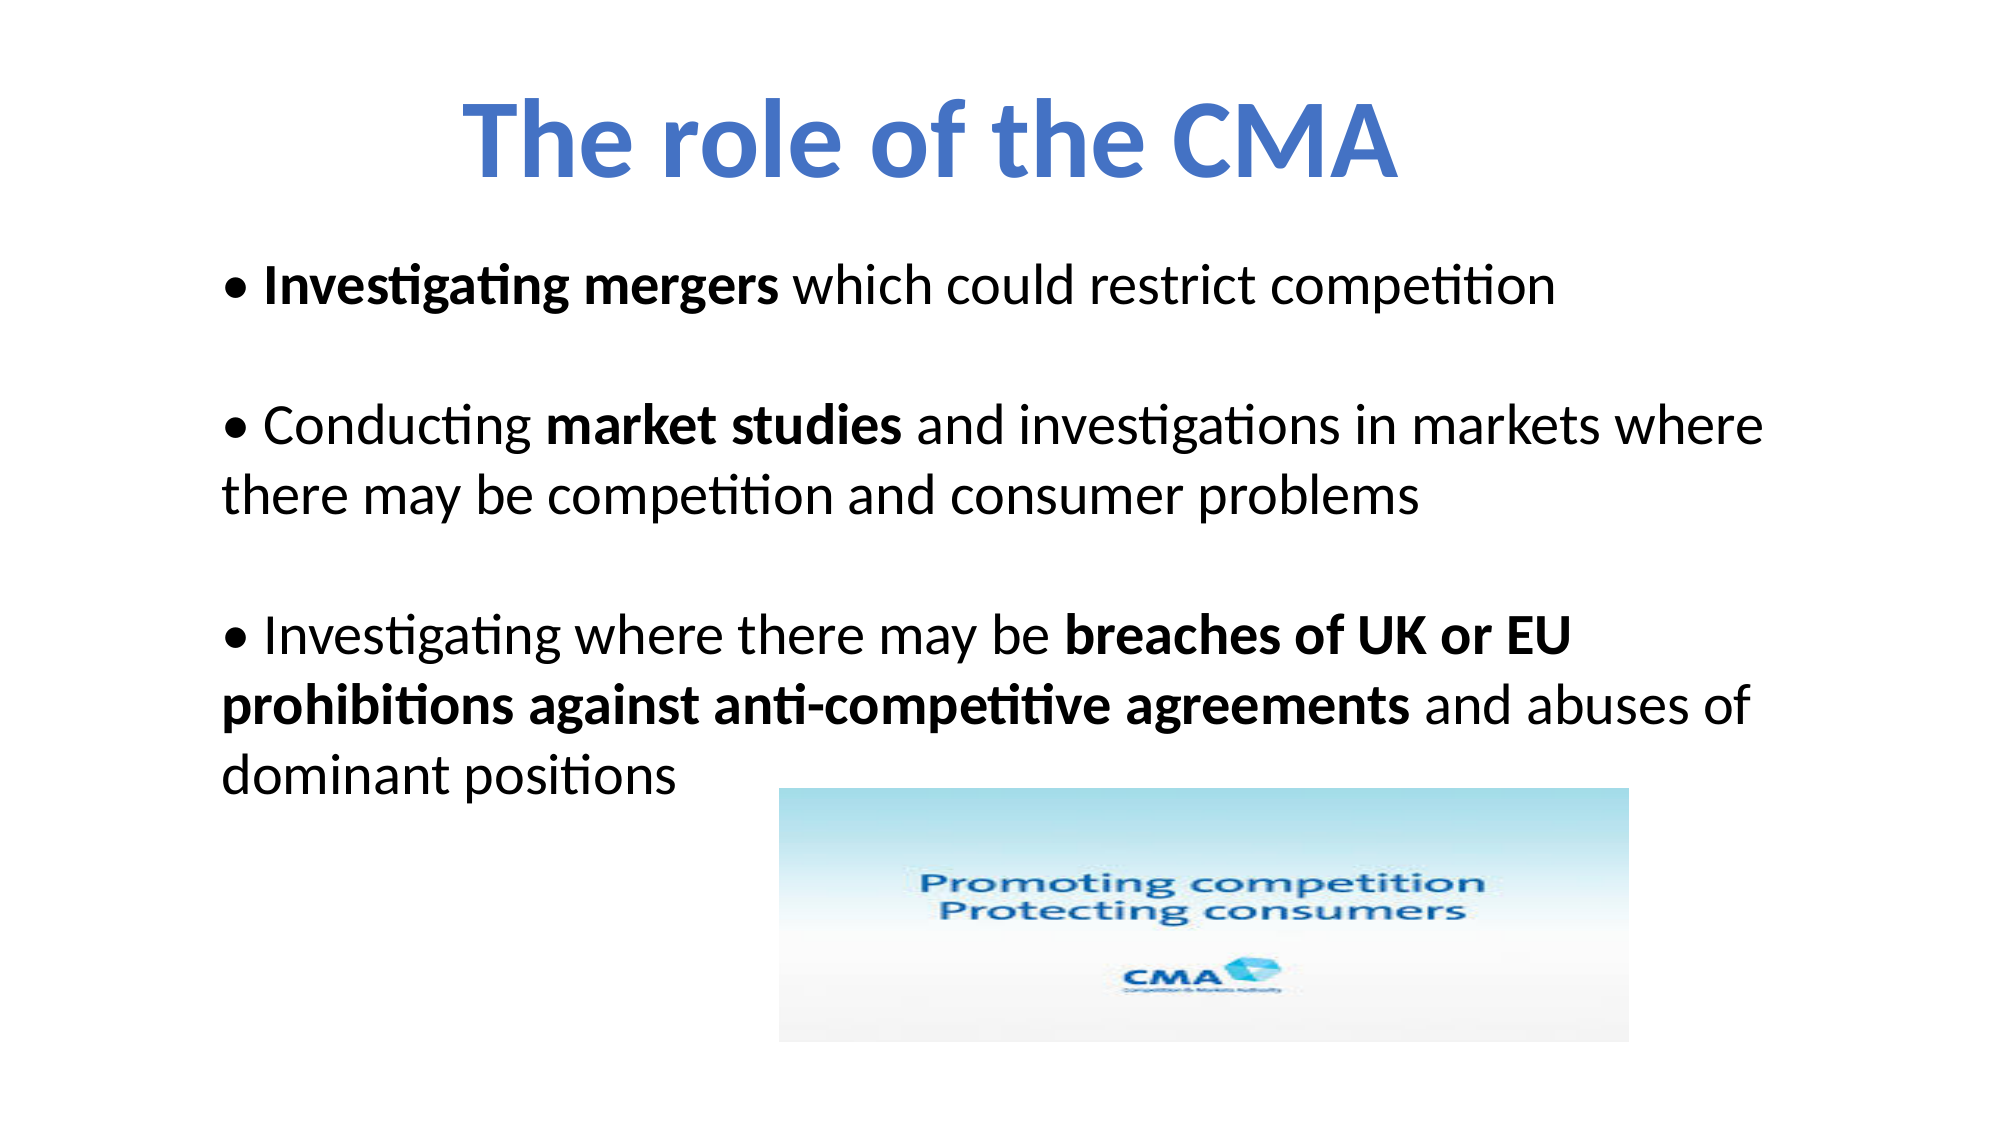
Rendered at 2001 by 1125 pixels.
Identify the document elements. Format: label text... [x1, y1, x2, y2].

picture [779, 788, 1629, 1043]
text_box The role of the CMA [447, 57, 1440, 208]
text_box • Investigating mergers which could restrict competition • Conducting market studies and investigations in markets where there may be competition and consumer problems • Investigating where there may be breaches of UK or EU prohibitions against anti-competitive agreements and abuses of dominant positions [206, 238, 1890, 814]
